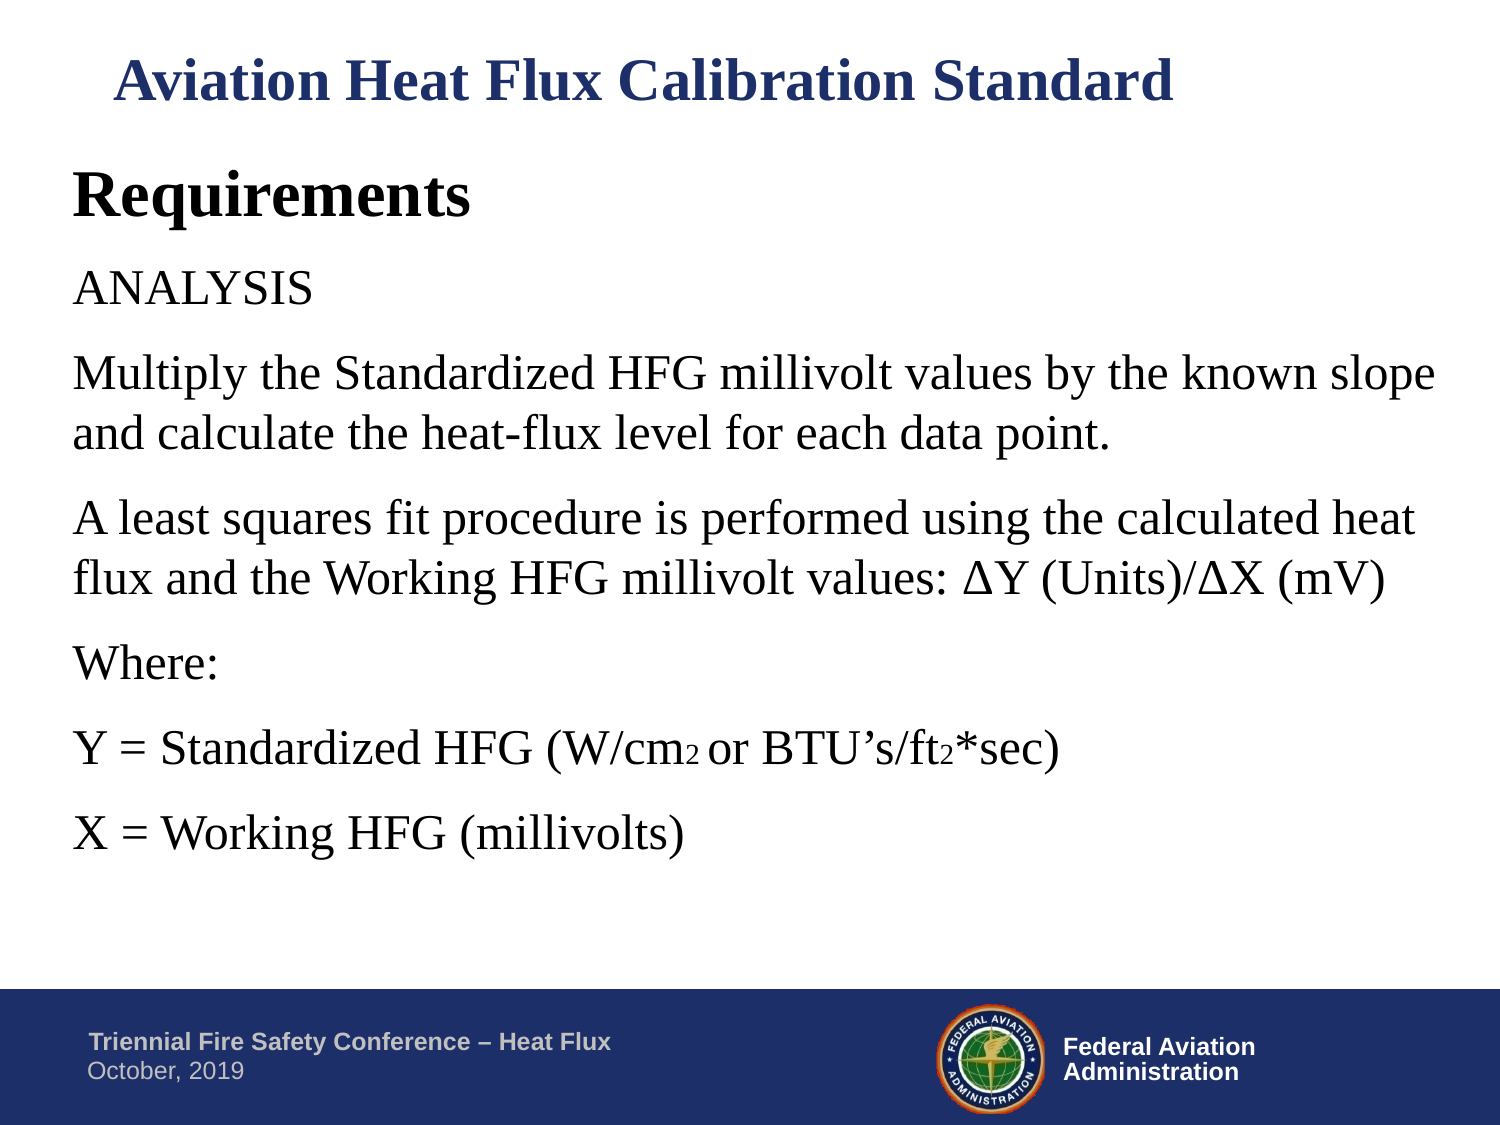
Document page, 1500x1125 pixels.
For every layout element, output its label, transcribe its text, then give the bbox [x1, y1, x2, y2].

title Aviation Heat Flux Calibration Standard [98, 26, 1500, 127]
text_box Requirements ANALYSIS Multiply the Standardized HFG millivolt values by the known slope and calculate the heat-flux level for each data point. A least squares fit procedure is performed using the calculated heat flux and the Working HFG millivolt values: ΔY (Units)/ΔX (mV) Where: Y = Standardized HFG (W/cm2 or BTU’s/ft2*sec) X = Working HFG (millivolts) [57, 142, 1458, 867]
picture [936, 1004, 1045, 1114]
